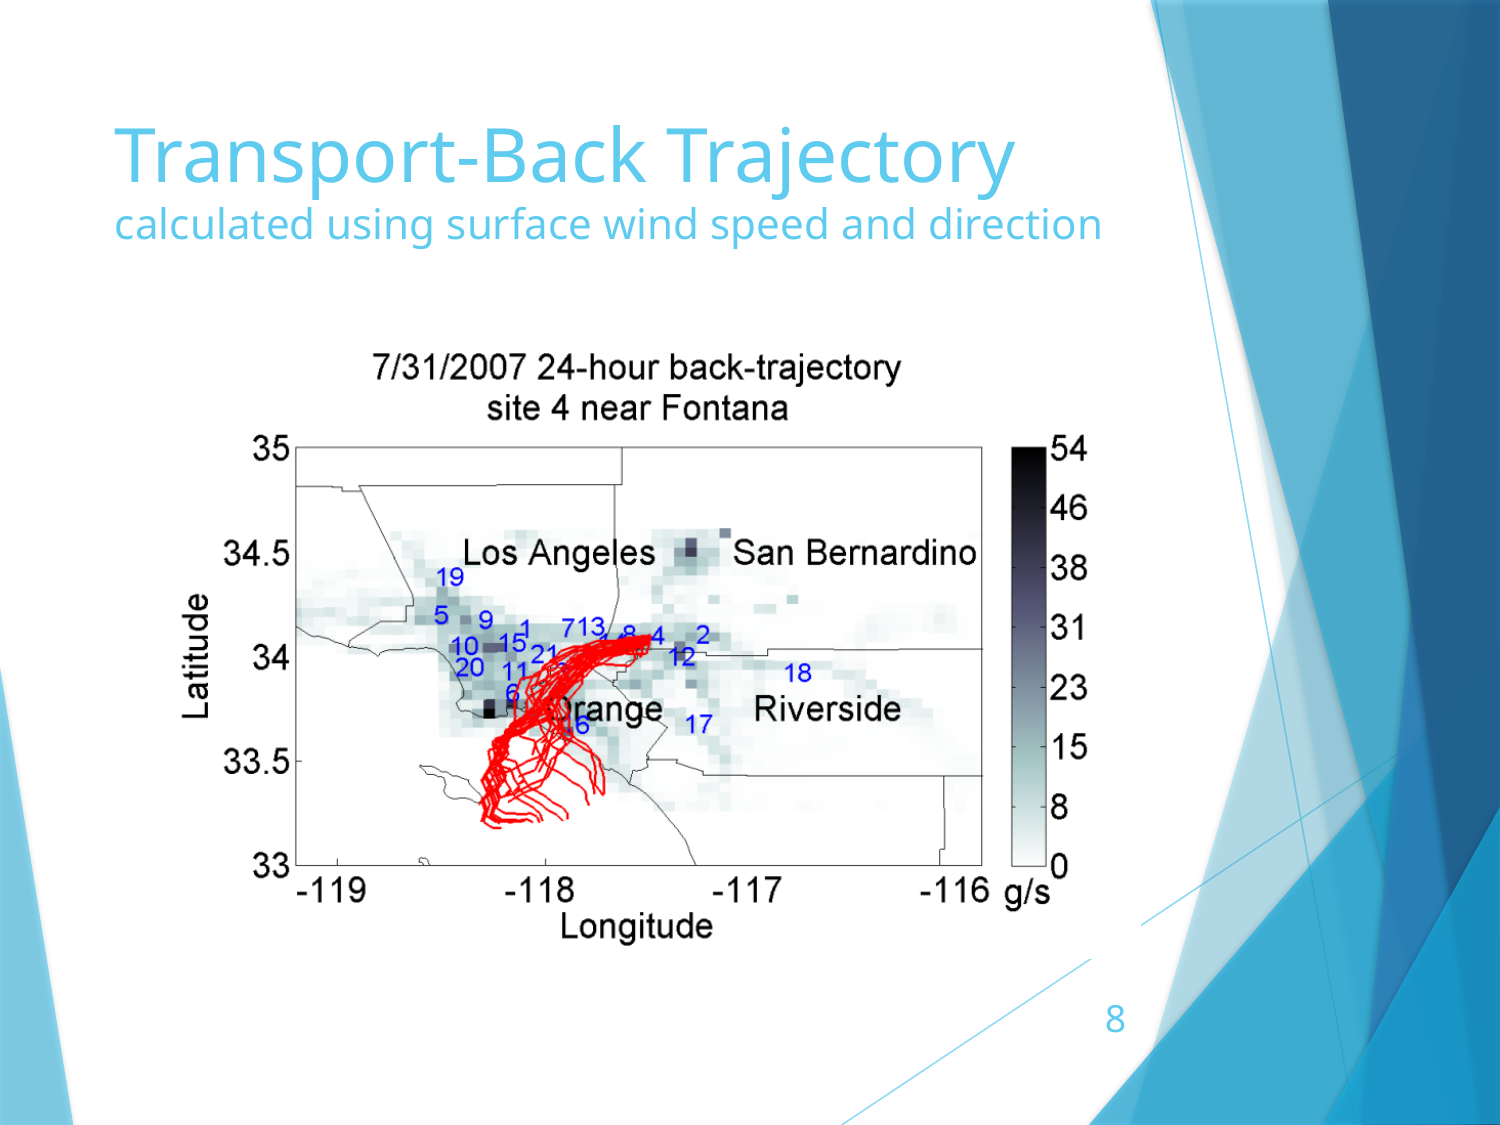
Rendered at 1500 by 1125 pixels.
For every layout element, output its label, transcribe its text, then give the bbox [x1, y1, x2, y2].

slide_number 8 [1057, 991, 1142, 1051]
picture [169, 348, 1142, 960]
title Transport-Back Trajectory calculated using surface wind speed and direction [99, 99, 1142, 317]
